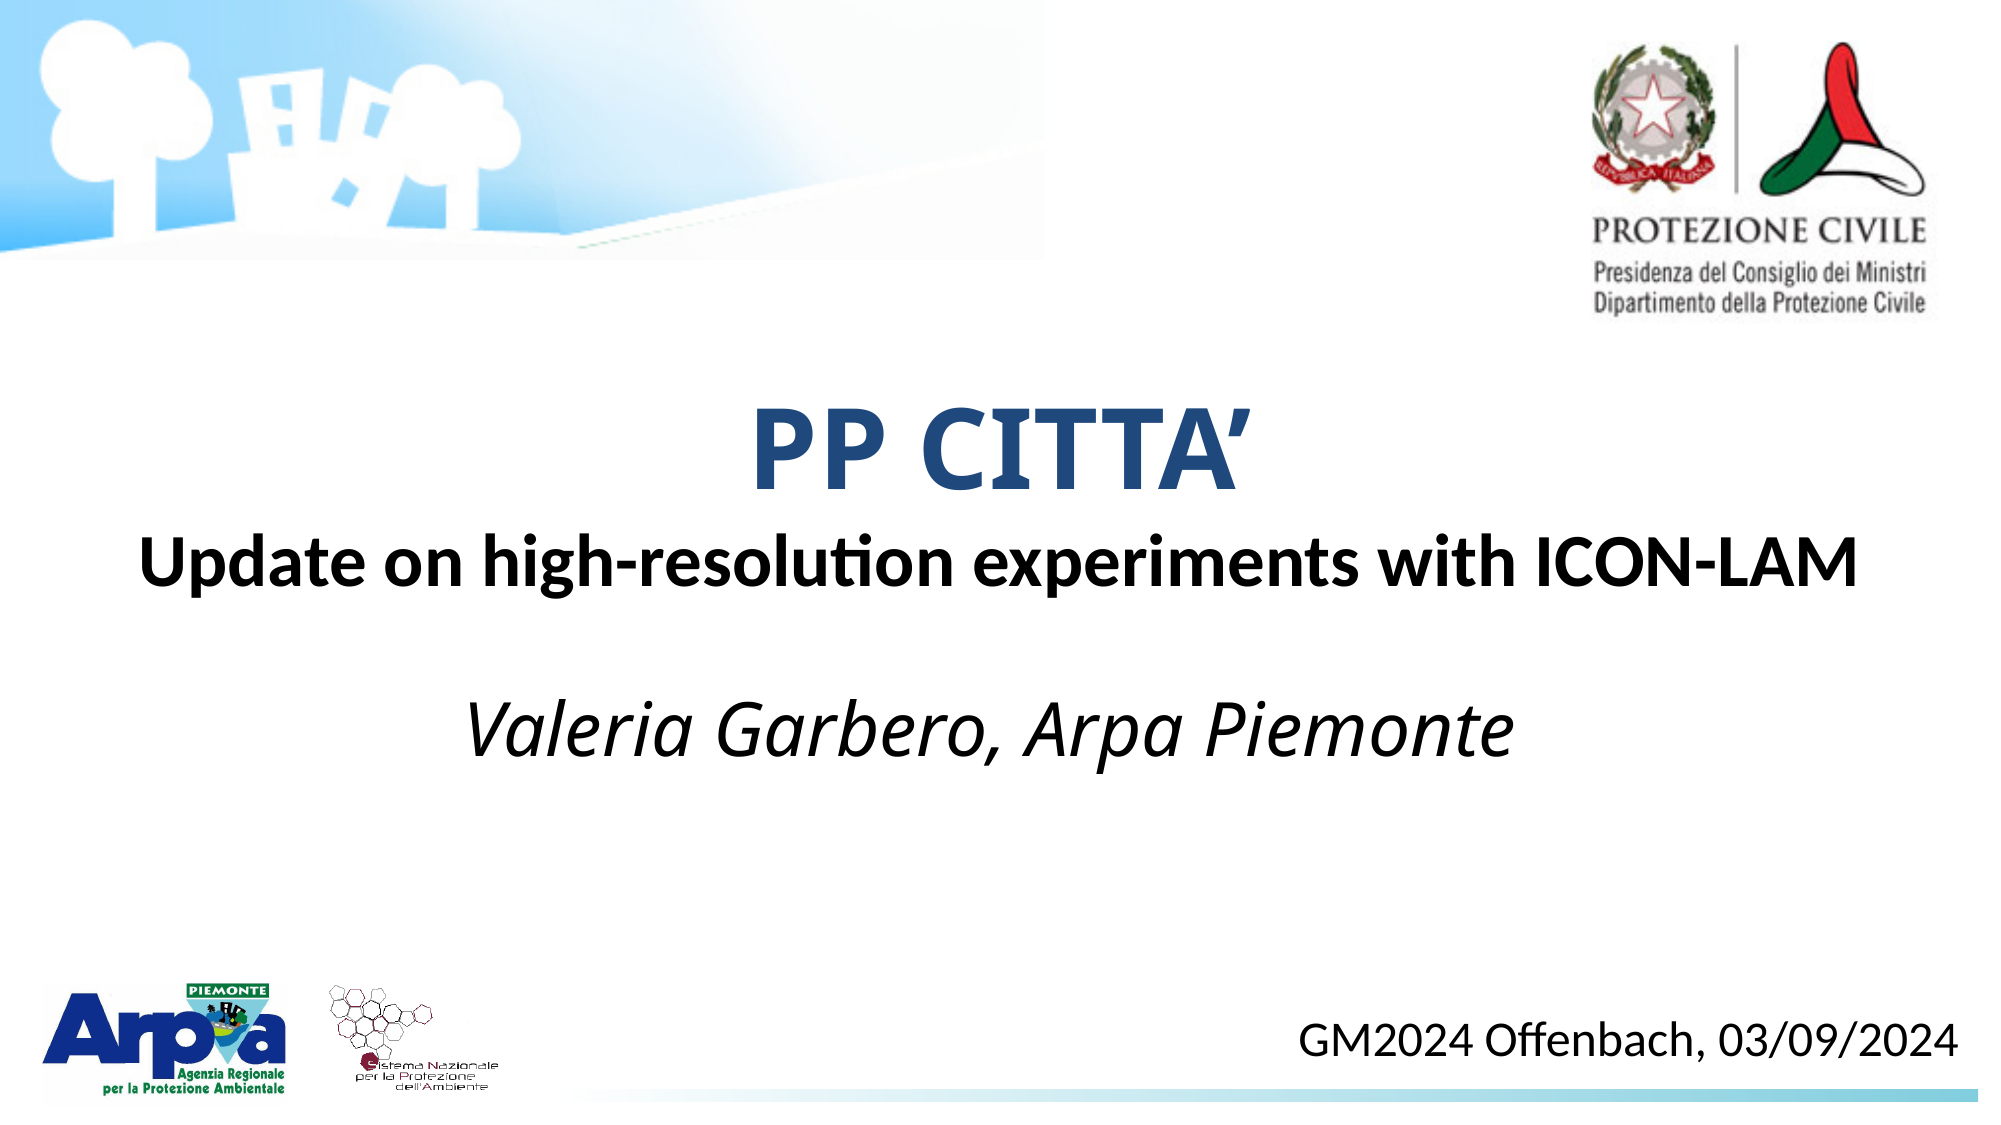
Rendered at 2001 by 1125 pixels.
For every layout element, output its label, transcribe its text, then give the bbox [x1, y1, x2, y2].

text_box GM2024 Offenbach, 03/09/2024 [1159, 999, 1974, 1075]
text_box PP CITTA’ Update on high-resolution experiments with ICON-LAM Valeria Garbero, Arpa Piemonte [92, 299, 1908, 859]
picture [42, 983, 287, 1106]
picture [327, 983, 498, 1090]
picture [0, 0, 1045, 260]
picture [1591, 41, 1942, 334]
